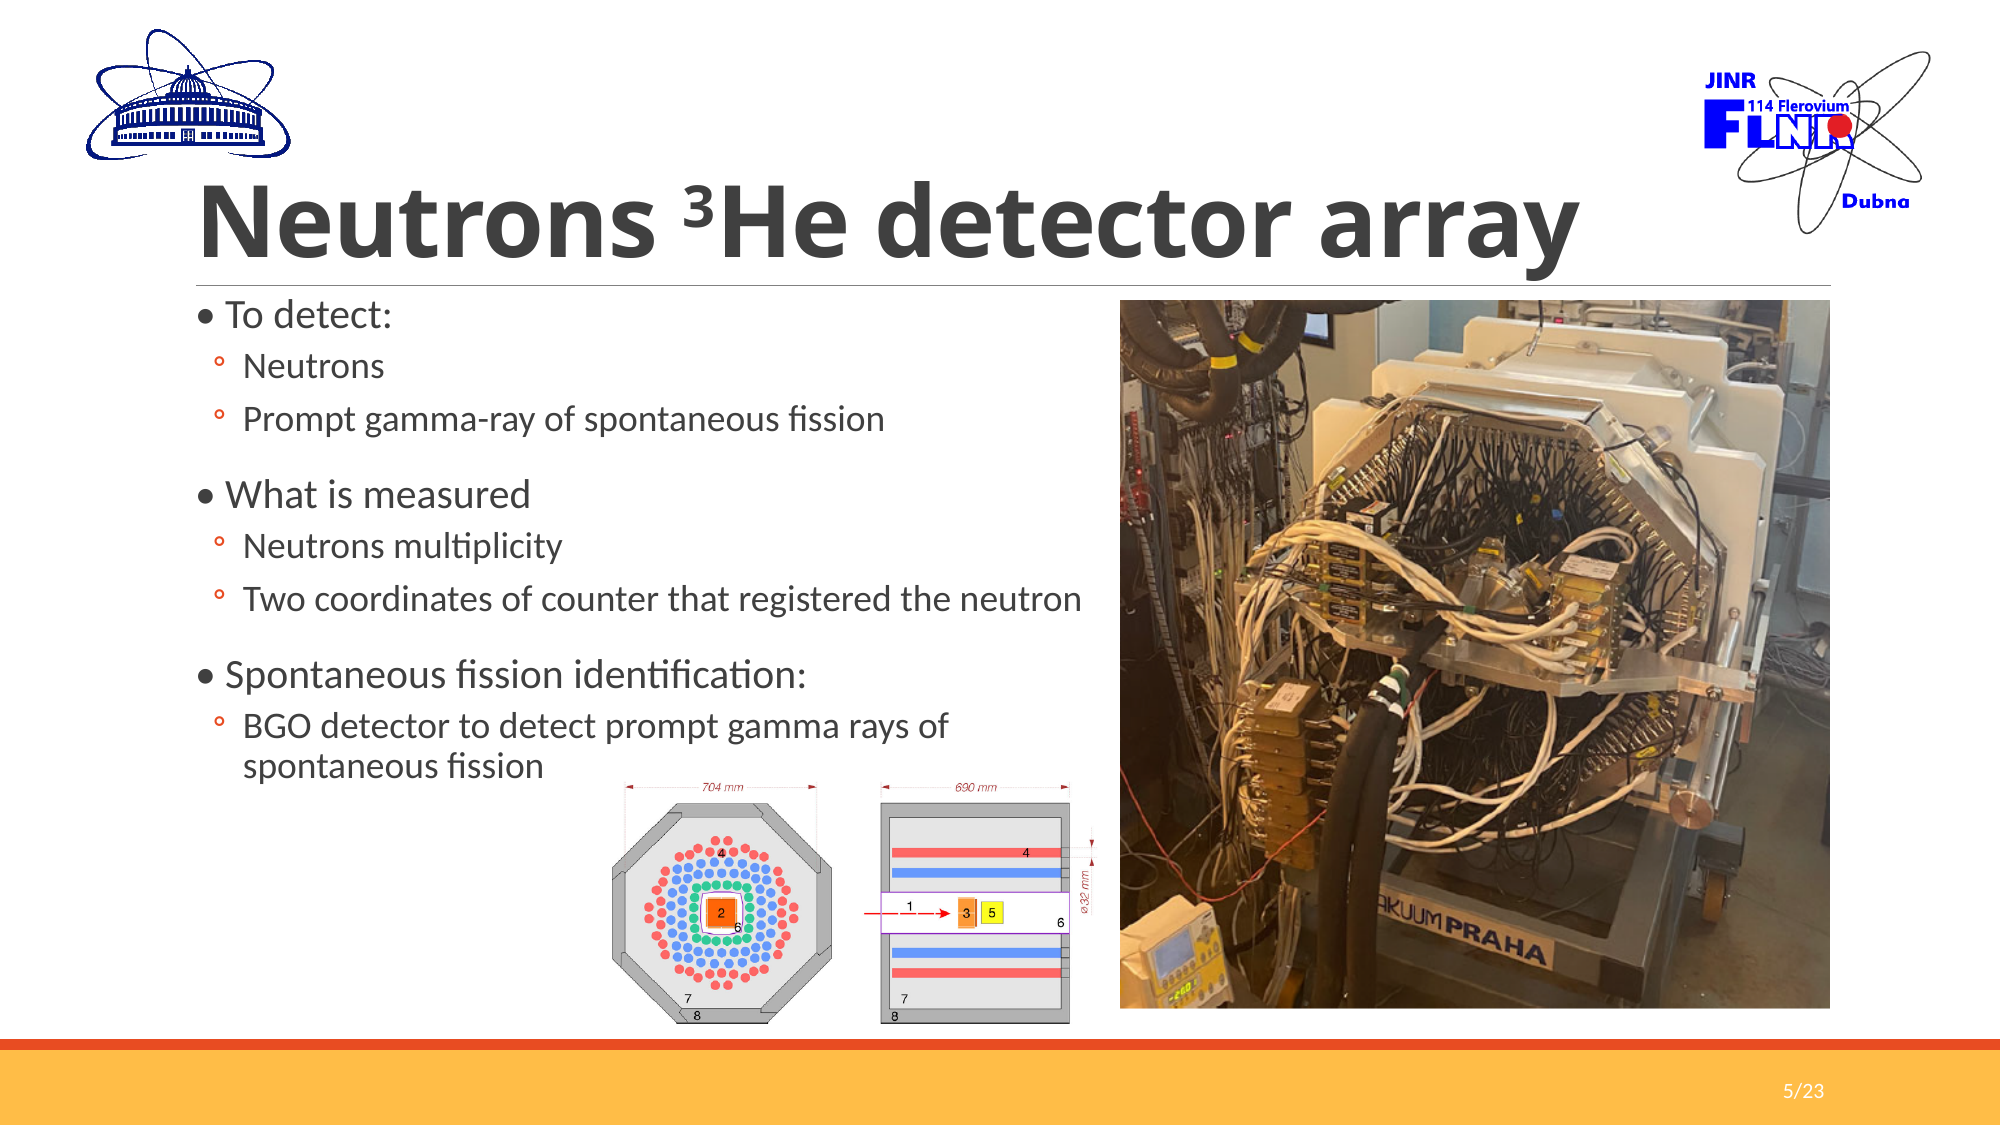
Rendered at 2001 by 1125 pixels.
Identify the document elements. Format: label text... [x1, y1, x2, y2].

title Neutrons 3He detector array [180, 47, 1830, 285]
picture [1695, 35, 1938, 242]
list • To detect: Neutrons Prompt gamma-ray of spontaneous fission • What is measured Neutrons multiplicity Two coordinates of counter that registered the neutron • Spontaneous fission identification: BGO detector to detect prompt gamma rays of spontaneous fission [180, 285, 1102, 945]
picture [72, 28, 305, 160]
picture [591, 761, 1103, 1036]
slide_number 5/23 [1624, 1059, 1840, 1120]
picture [1119, 300, 1831, 1010]
